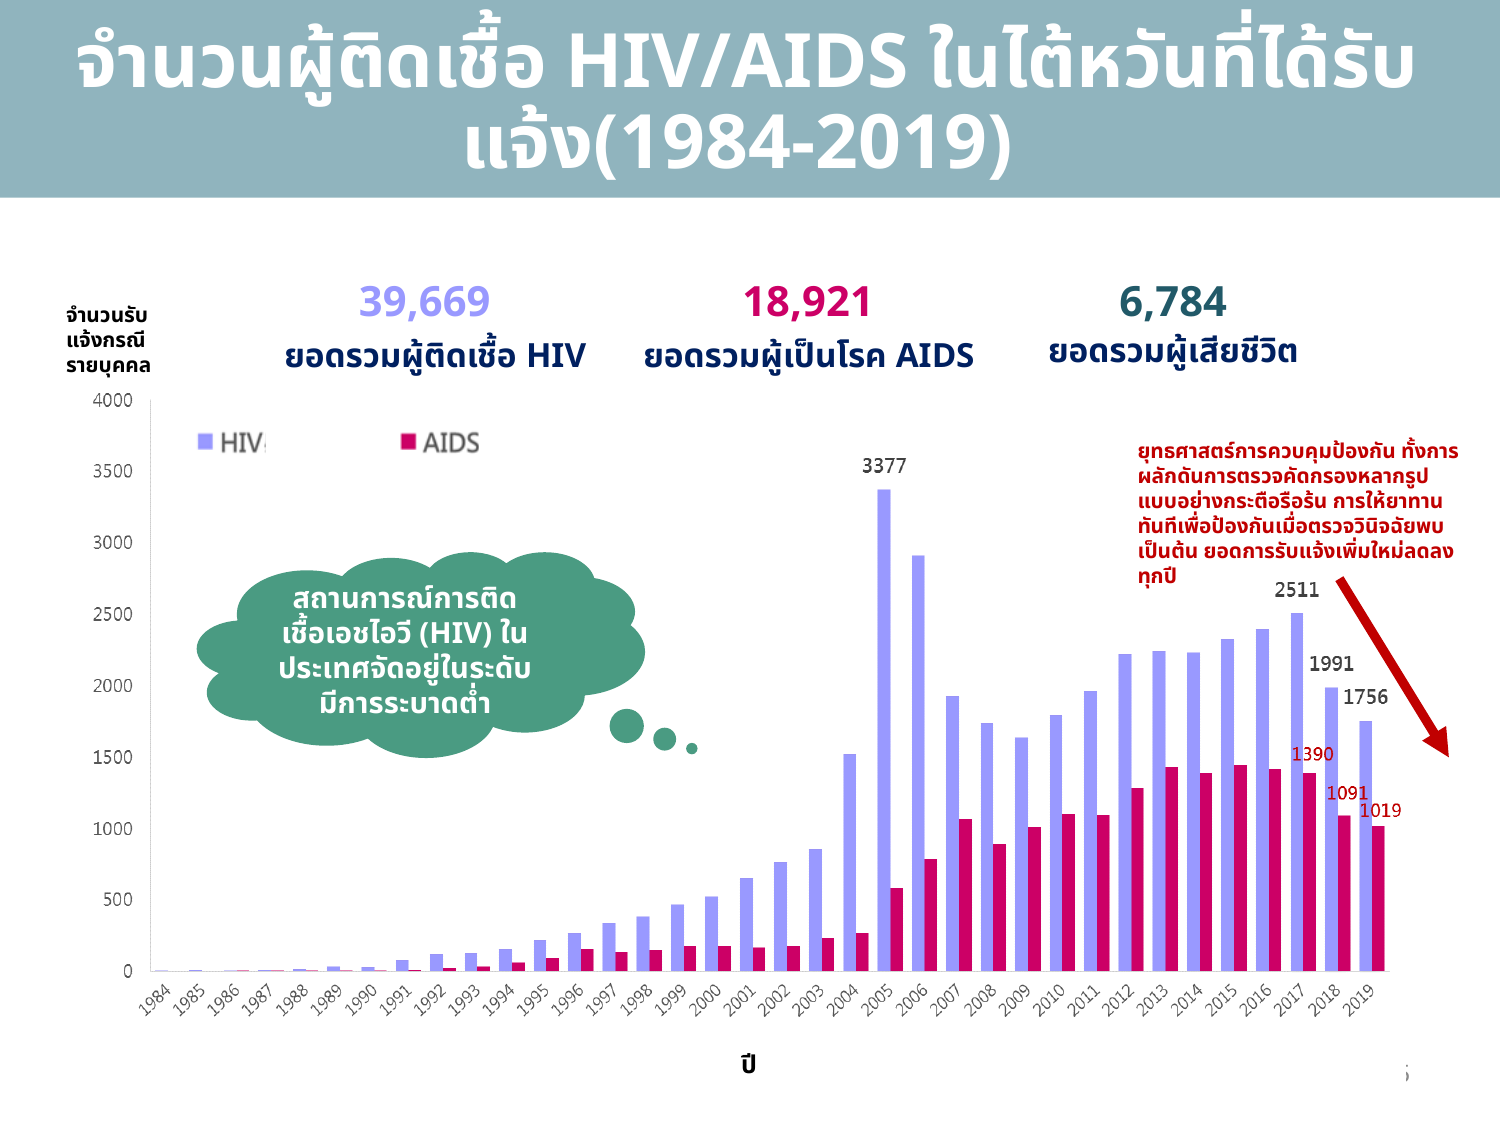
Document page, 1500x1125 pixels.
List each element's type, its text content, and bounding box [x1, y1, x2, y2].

text_box ยุทธศาสตร์การควบคุมป้องกัน ทั้งการผลักดันการตรวจคัดกรองหลากรูปแบบอย่างกระตือรือร้น การให้ยาทานทันทีเพื่อป้องกันเมื่อตรวจวินิจฉัยพบเป็นต้น ยอดการรับแจ้งเพิ่มใหม่ลดลงทุกปี [1411, 430, 1483, 561]
text_box 6,784 [1031, 273, 1316, 321]
text_box จำนวนรับแจ้งกรณีรายบุคคล [51, 294, 176, 385]
slide_number 5 [1074, 1042, 1425, 1103]
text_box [1339, 578, 1450, 758]
picture [87, 381, 1407, 1087]
text_box ยอดรวมผู้ติดเชื้อ HIV [249, 327, 621, 380]
text_box ยอดรวมผู้เสียชีวิต [987, 321, 1360, 377]
text_box [0, 0, 1500, 200]
text_box 18,921 [596, 273, 1020, 334]
text_box จำนวนผู้ติดเชื้อ HIV/AIDS ในไต้หวันที่ได้รับแจ้ง(1984-2019) [47, 15, 1447, 193]
text_box ยอดรวมผู้เป็นโรค AIDS [623, 327, 995, 380]
text_box 39,669 [246, 273, 596, 334]
